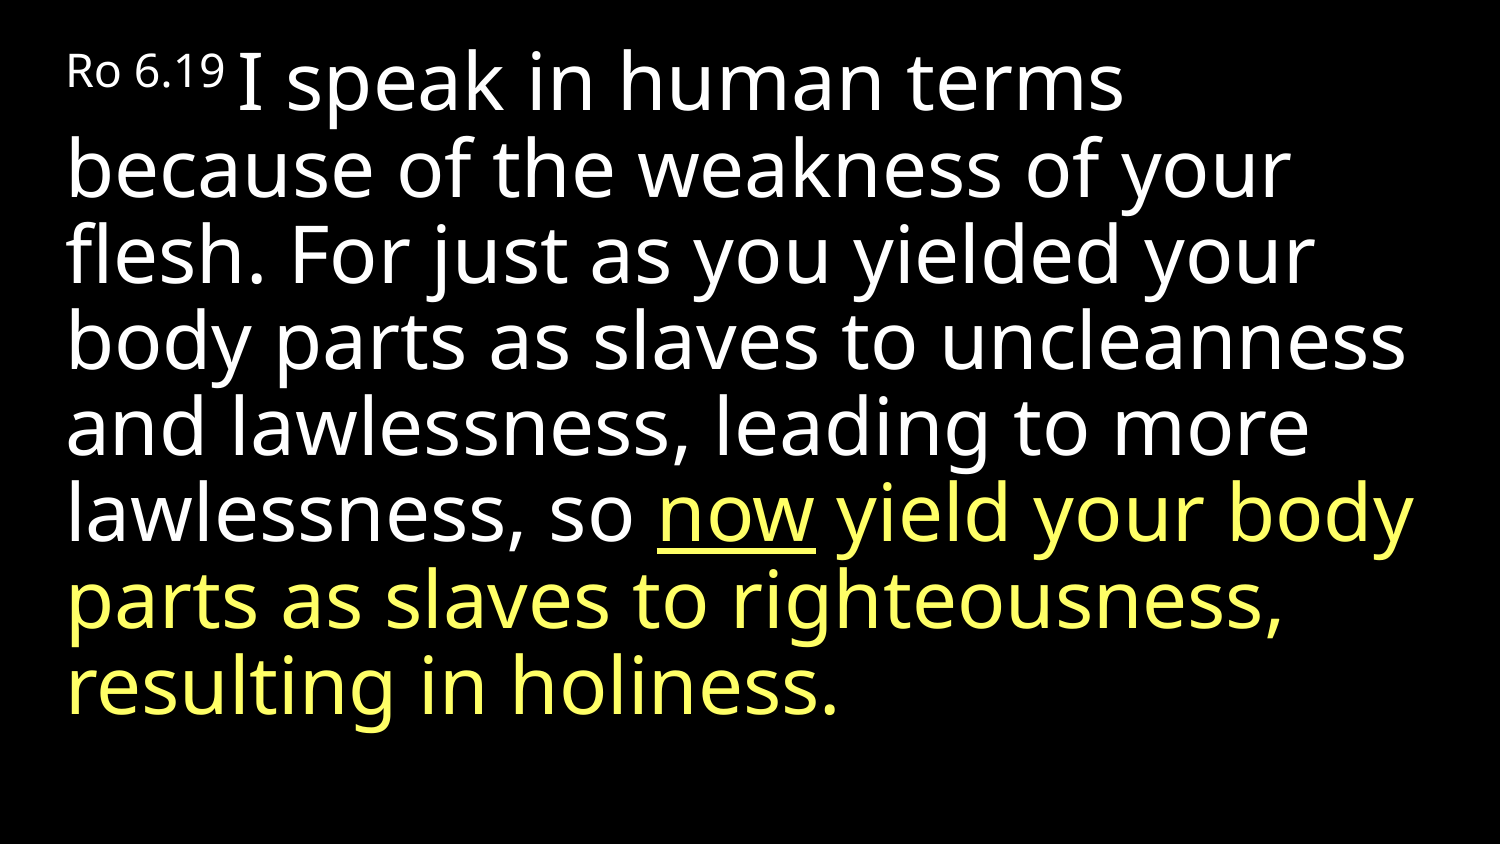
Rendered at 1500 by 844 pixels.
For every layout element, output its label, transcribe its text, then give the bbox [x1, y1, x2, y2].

subtitle Ro 6.19 I speak in human terms because of the weakness of your flesh. For just as you yielded your body parts as slaves to uncleanness and lawlessness, leading to more lawlessness, so now yield your body parts as slaves to righteousness, resulting in holiness. [50, 34, 1450, 797]
